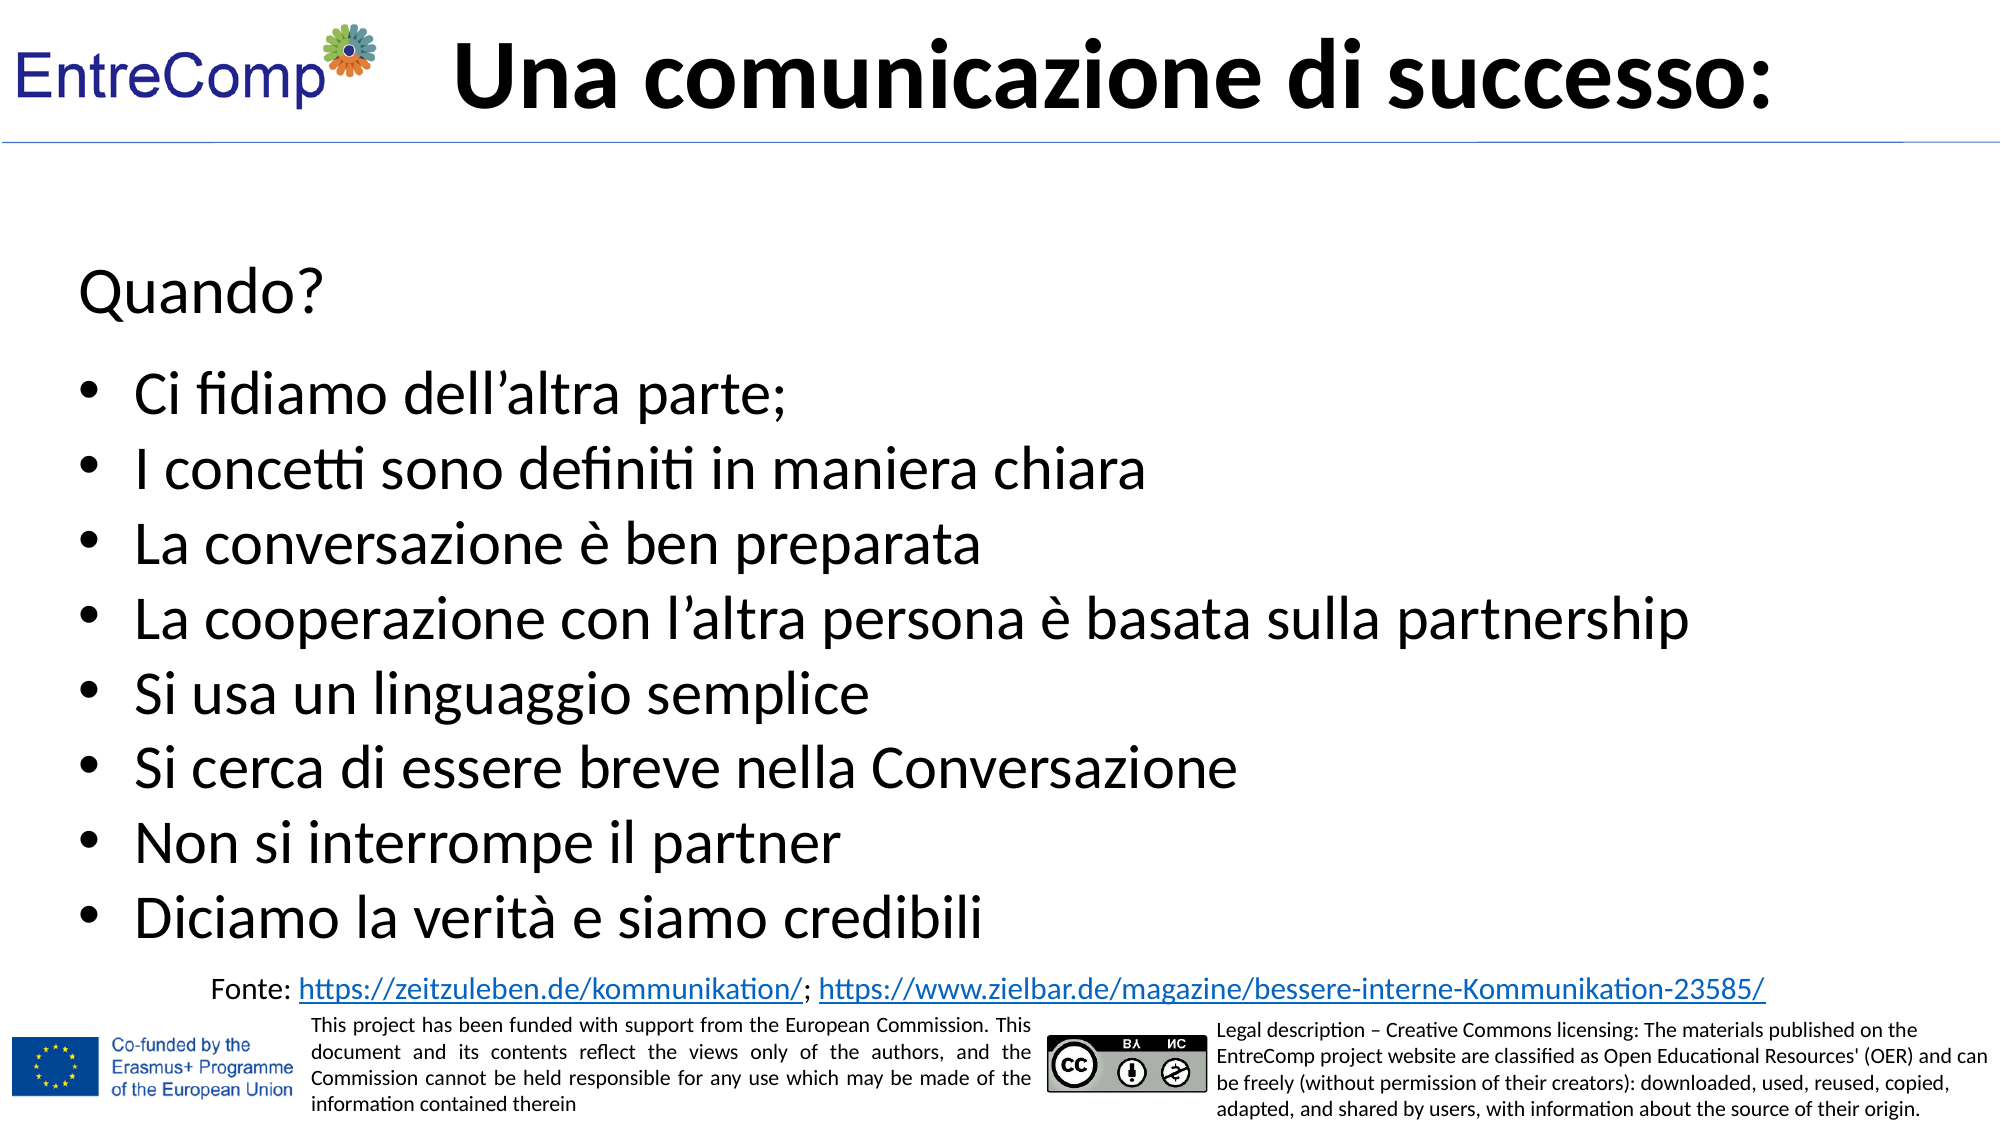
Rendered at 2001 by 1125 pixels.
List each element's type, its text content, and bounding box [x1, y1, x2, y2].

text_box This project has been funded with support from the European Commission. This document and its contents reflect the views only of the authors, and the Commission cannot be held responsible for any use which may be made of the information contained therein​ [296, 1003, 1048, 1124]
picture [11, 1033, 300, 1100]
picture [1047, 1035, 1208, 1093]
text_box Quando? Ci fidiamo dell’altra parte; I concetti sono definiti in maniera chiara La conversazione è ben preparata La cooperazione con l’altra persona è basata sulla partnership Si usa un linguaggio semplice Si cerca di essere breve nella Conversazione Non si interrompe il partner Diciamo la verità e siamo credibili [63, 239, 1937, 959]
picture [11, 18, 381, 122]
text_box Fonte: https://zeitzuleben.de/kommunikation/; https://www.zielbar.de/magazine/bessere-interne-Kommunikation-23585/ [196, 961, 1810, 1014]
text_box Una comunicazione di successo: [438, 1, 1966, 137]
text_box Legal description – Creative Commons licensing: The materials published on the EntreComp project website are classified as Open Educational Resources' (OER) and can be freely (without permission of their creators): downloaded, used, reused, copied, adapted, and shared by users, with information about the source of their origin. [1201, 1008, 2000, 1125]
